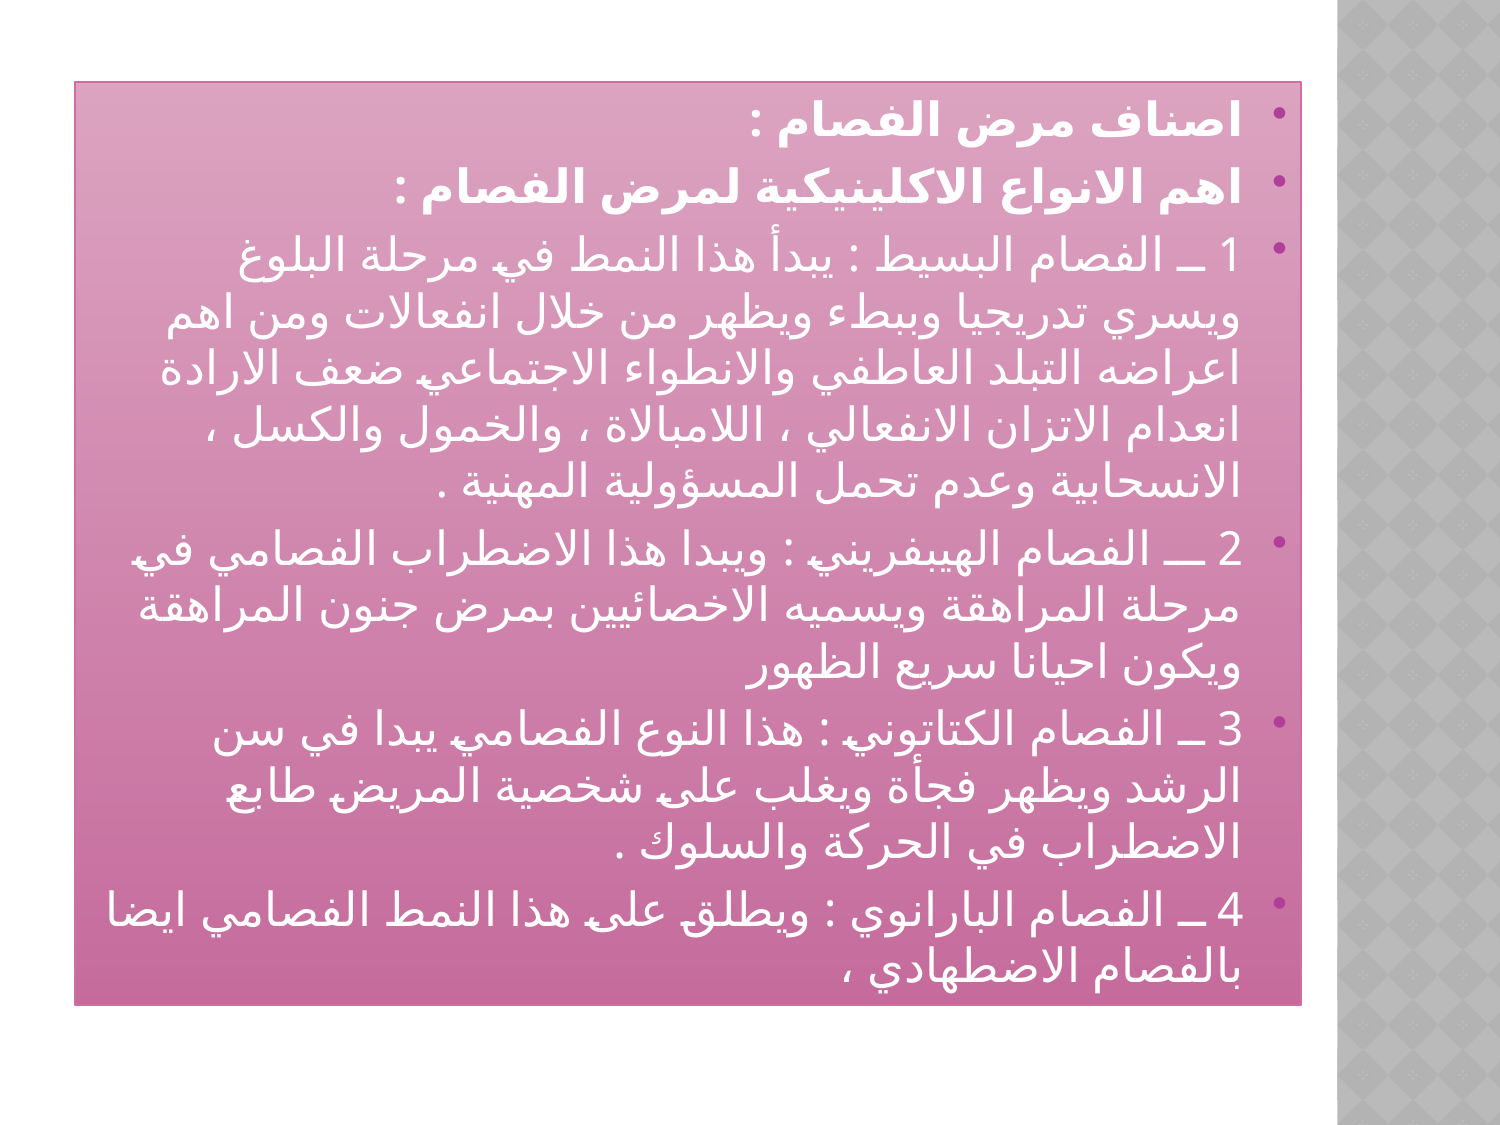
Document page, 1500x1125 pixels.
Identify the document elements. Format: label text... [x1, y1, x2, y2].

list اصناف مرض الفصام : اهم الانواع الاكلينيكية لمرض الفصام : 1 ــ الفصام البسيط : يبدأ هذا النمط في مرحلة البلوغ ويسري تدريجيا وببطء ويظهر من خلال انفعالات ومن اهم اعراضه التبلد العاطفي والانطواء الاجتماعي ضعف الارادة انعدام الاتزان الانفعالي ، اللامبالاة ، والخمول والكسل ، الانسحابية وعدم تحمل المسؤولية المهنية . 2 ـــ الفصام الهيبفريني : ويبدا هذا الاضطراب الفصامي في مرحلة المراهقة ويسميه الاخصائيين بمرض جنون المراهقة ويكون احيانا سريع الظهور 3 ــ الفصام الكتاتوني : هذا النوع الفصامي يبدا في سن الرشد ويظهر فجأة ويغلب على شخصية المريض طابع الاضطراب في الحركة والسلوك . 4 ــ الفصام البارانوي : ويطلق على هذا النمط الفصامي ايضا بالفصام الاضطهادي ، [74, 81, 1302, 1006]
